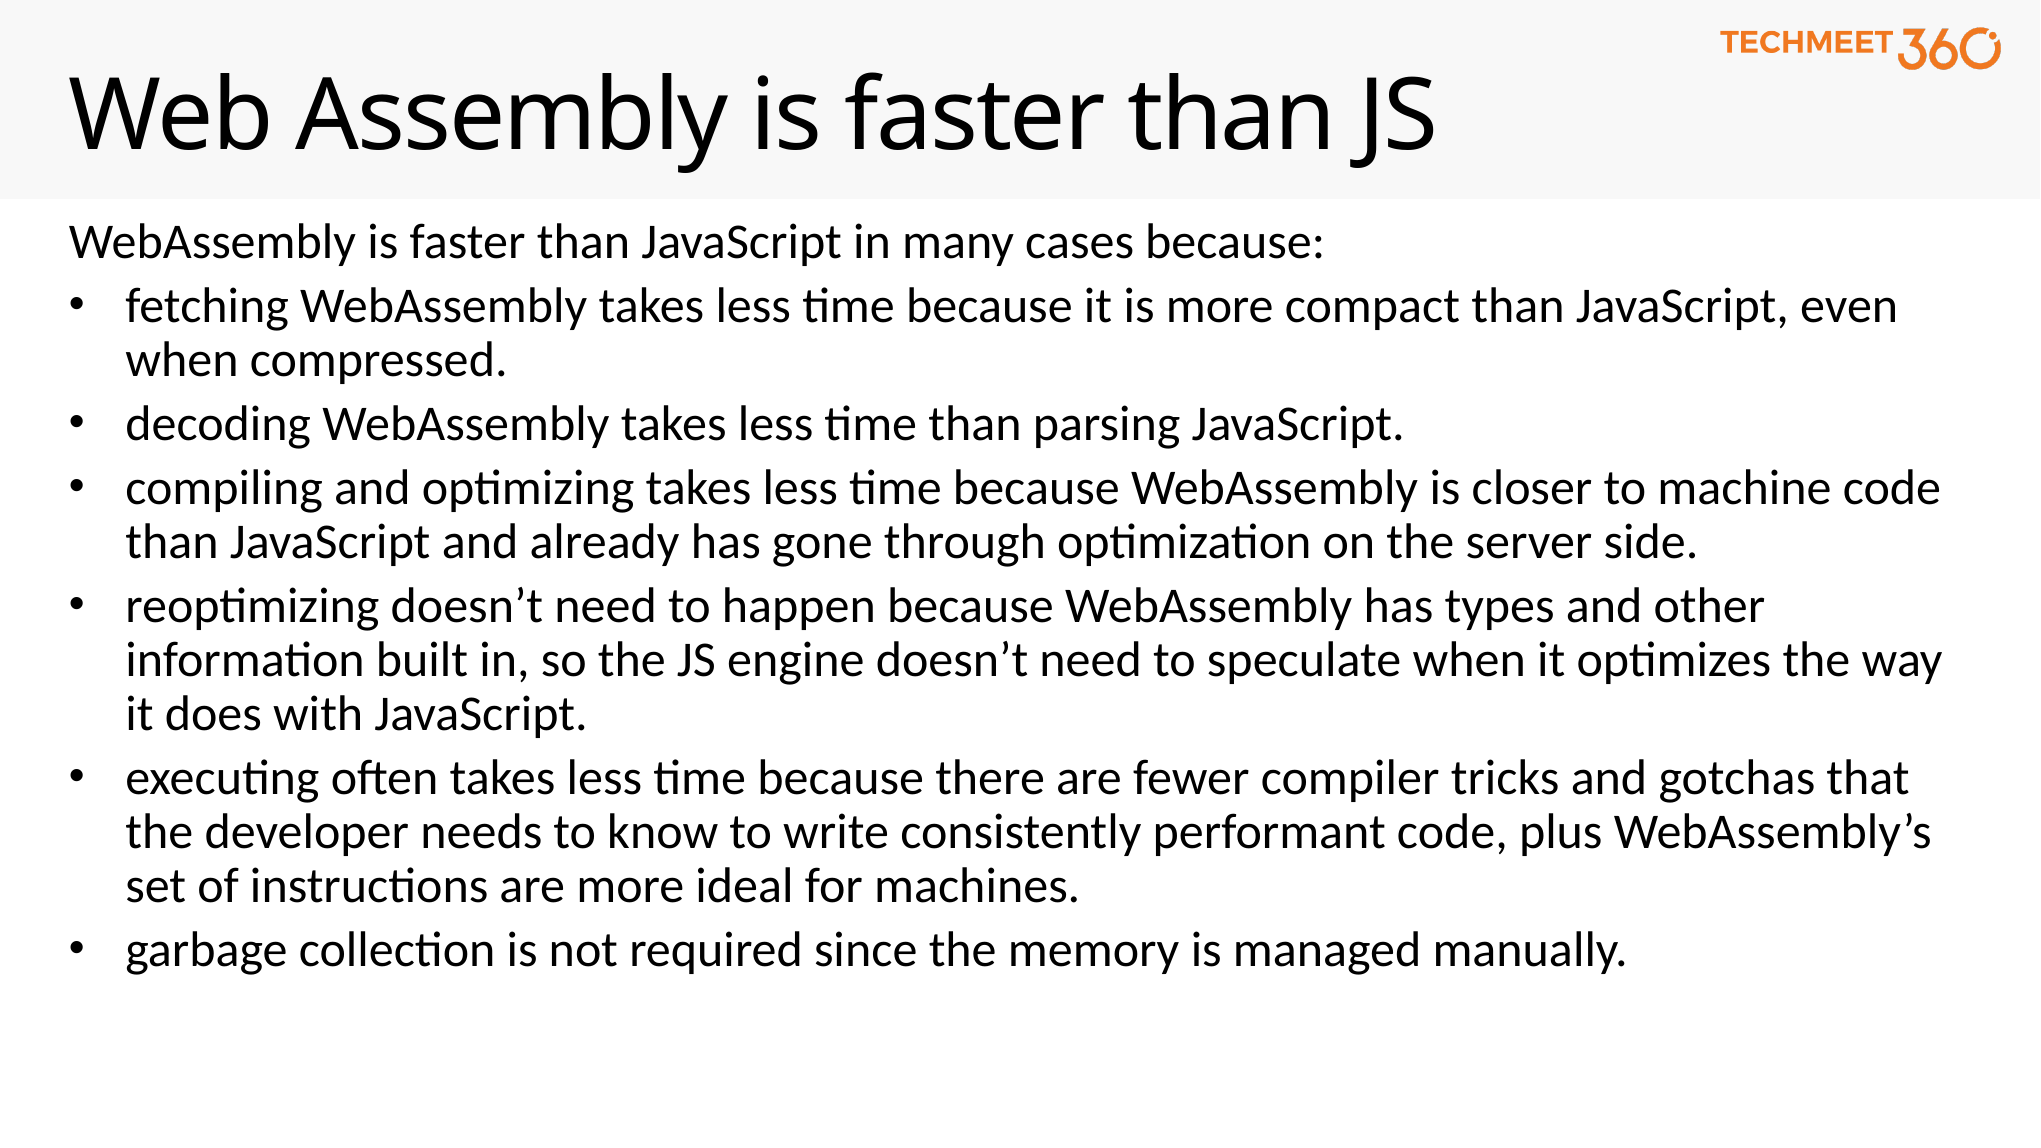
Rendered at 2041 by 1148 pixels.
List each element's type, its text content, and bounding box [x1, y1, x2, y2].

picture [1720, 27, 2001, 70]
list WebAssembly is faster than JavaScript in many cases because: fetching WebAssembly takes less time because it is more compact than JavaScript, even when compressed. decoding WebAssembly takes less time than parsing JavaScript. compiling and optimizing takes less time because WebAssembly is closer to machine code than JavaScript and already has gone through optimization on the server side. reoptimizing doesn’t need to happen because WebAssembly has types and other information built in, so the JS engine doesn’t need to speculate when it optimizes the way it does with JavaScript. executing often takes less time because there are fewer compiler tricks and gotchas that the developer needs to know to write consistently performant code, plus WebAssembly’s set of instructions are more ideal for machines. garbage collection is not required since the memory is managed manually. [45, 200, 1996, 1104]
title Web Assembly is faster than JS [45, 48, 1996, 199]
